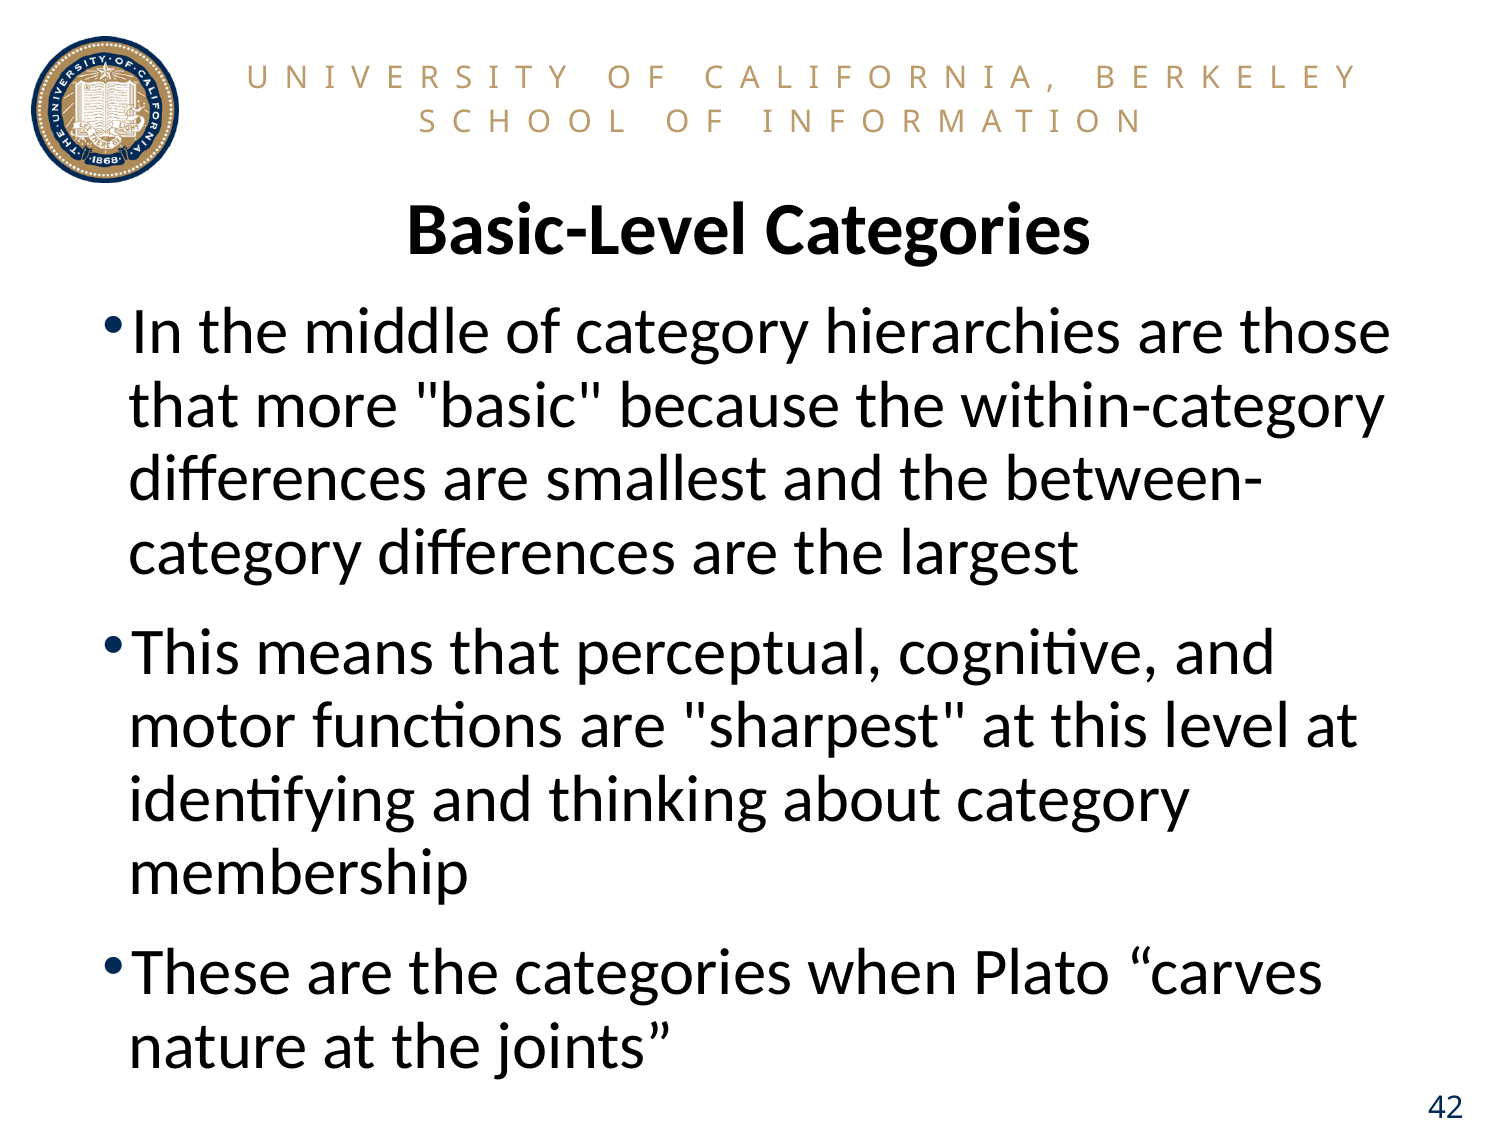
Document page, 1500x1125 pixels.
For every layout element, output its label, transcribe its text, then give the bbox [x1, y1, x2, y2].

text_box In the middle of category hierarchies are those that more "basic" because the within-category differences are smallest and the between-category differences are the largest This means that perceptual, cognitive, and motor functions are "sharpest" at this level at identifying and thinking about category membership These are the categories when Plato “carves nature at the joints” [87, 287, 1425, 1125]
text_box UNIVERSITY OF CALIFORNIA, BERKELEY [240, 61, 1361, 97]
title Basic-Level Categories [74, 132, 1425, 328]
text_box 42 [1438, 1081, 1454, 1119]
text_box SCHOOL OF INFORMATION [412, 105, 1147, 140]
picture [31, 36, 179, 184]
